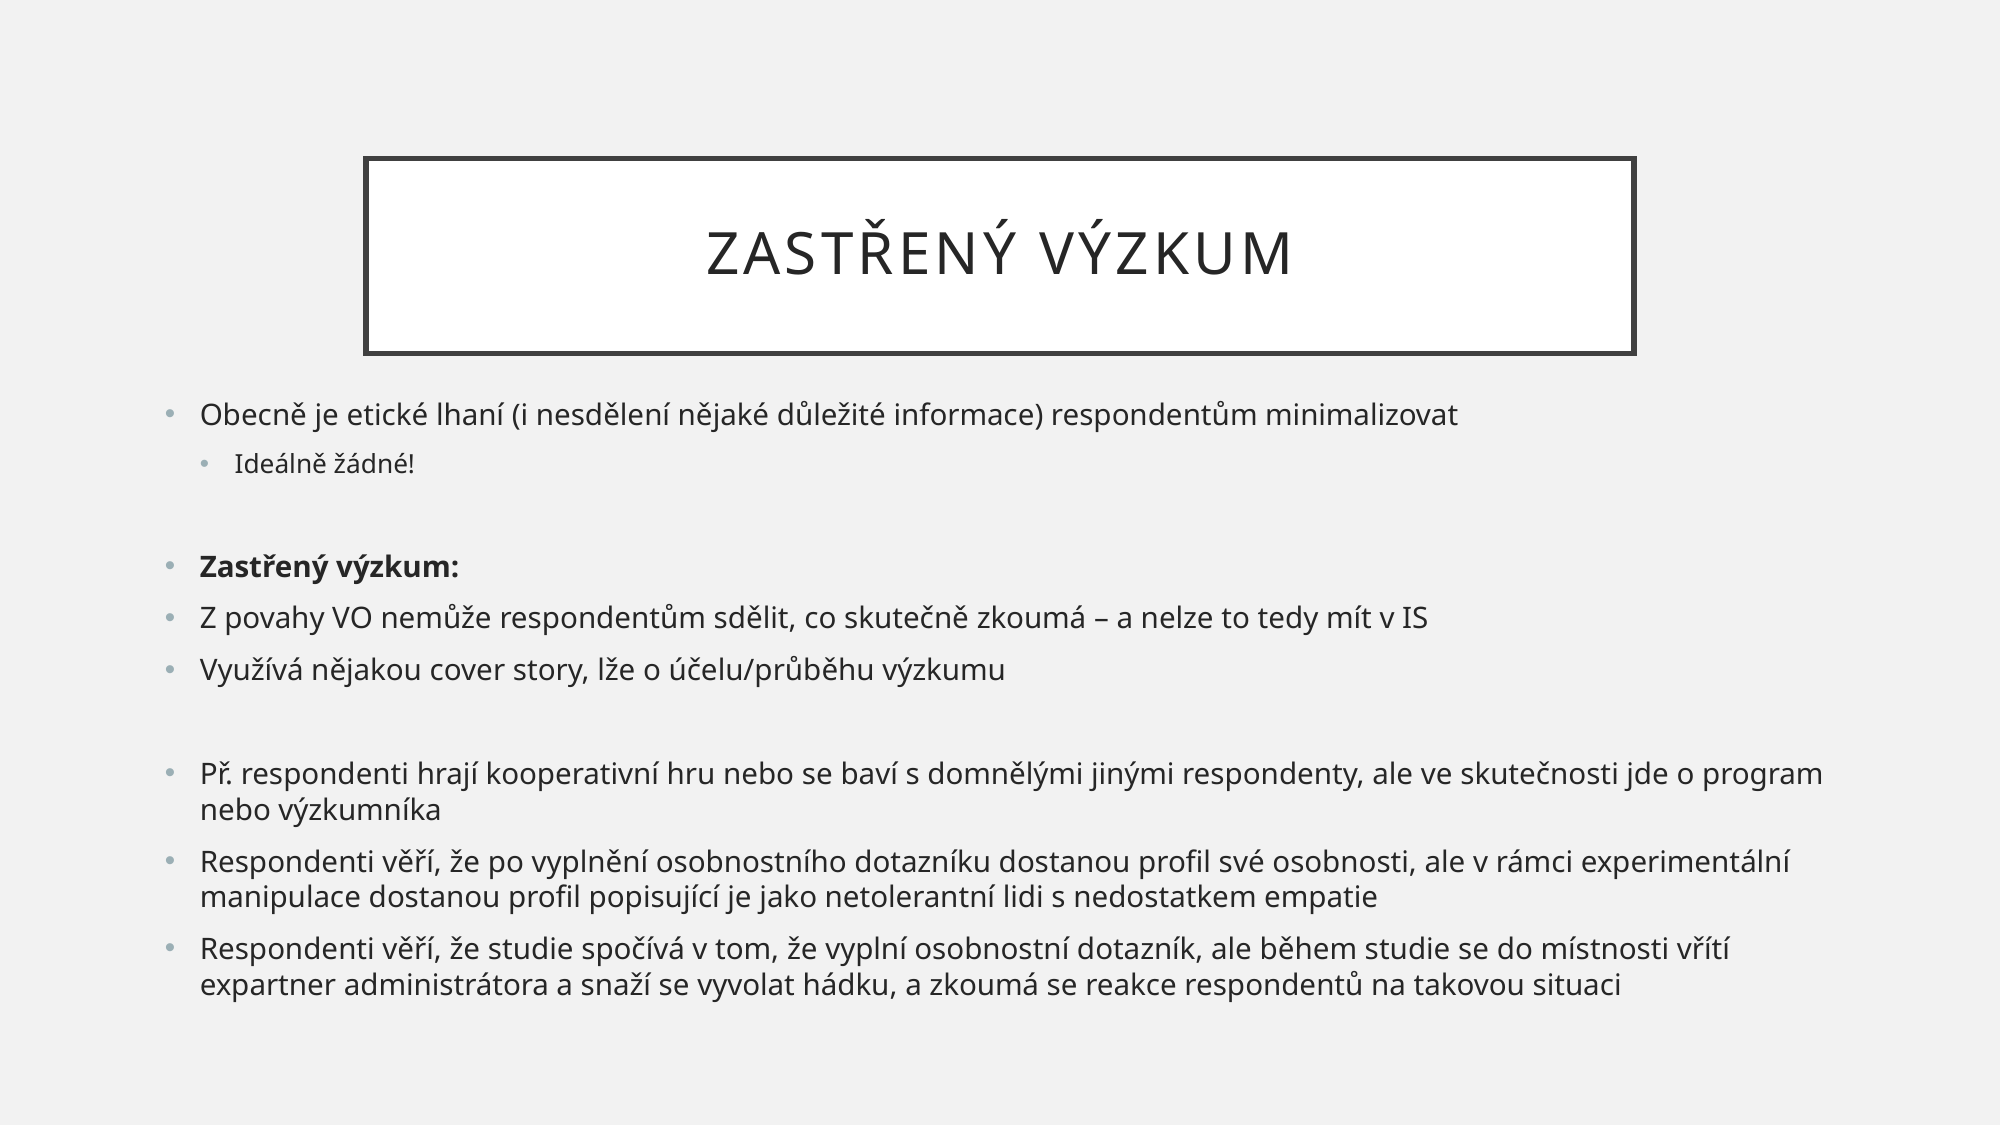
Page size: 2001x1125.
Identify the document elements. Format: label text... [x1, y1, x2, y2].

title zastřený výzkum [363, 156, 1637, 356]
list Obecně je etické lhaní (i nesdělení nějaké důležité informace) respondentům minimalizovat Ideálně žádné! Zastřený výzkum: Z povahy VO nemůže respondentům sdělit, co skutečně zkoumá – a nelze to tedy mít v IS Využívá nějakou cover story, lže o účelu/průběhu výzkumu Př. respondenti hrají kooperativní hru nebo se baví s domnělými jinými respondenty, ale ve skutečnosti jde o program nebo výzkumníka Respondenti věří, že po vyplnění osobnostního dotazníku dostanou profil své osobnosti, ale v rámci experimentální manipulace dostanou profil popisující je jako netolerantní lidi s nedostatkem empatie Respondenti věří, že studie spočívá v tom, že vyplní osobnostní dotazník, ale během studie se do místnosti vřítí expartner administrátora a snaží se vyvolat hádku, a zkoumá se reakce respondentů na takovou situaci [149, 388, 1850, 1009]
